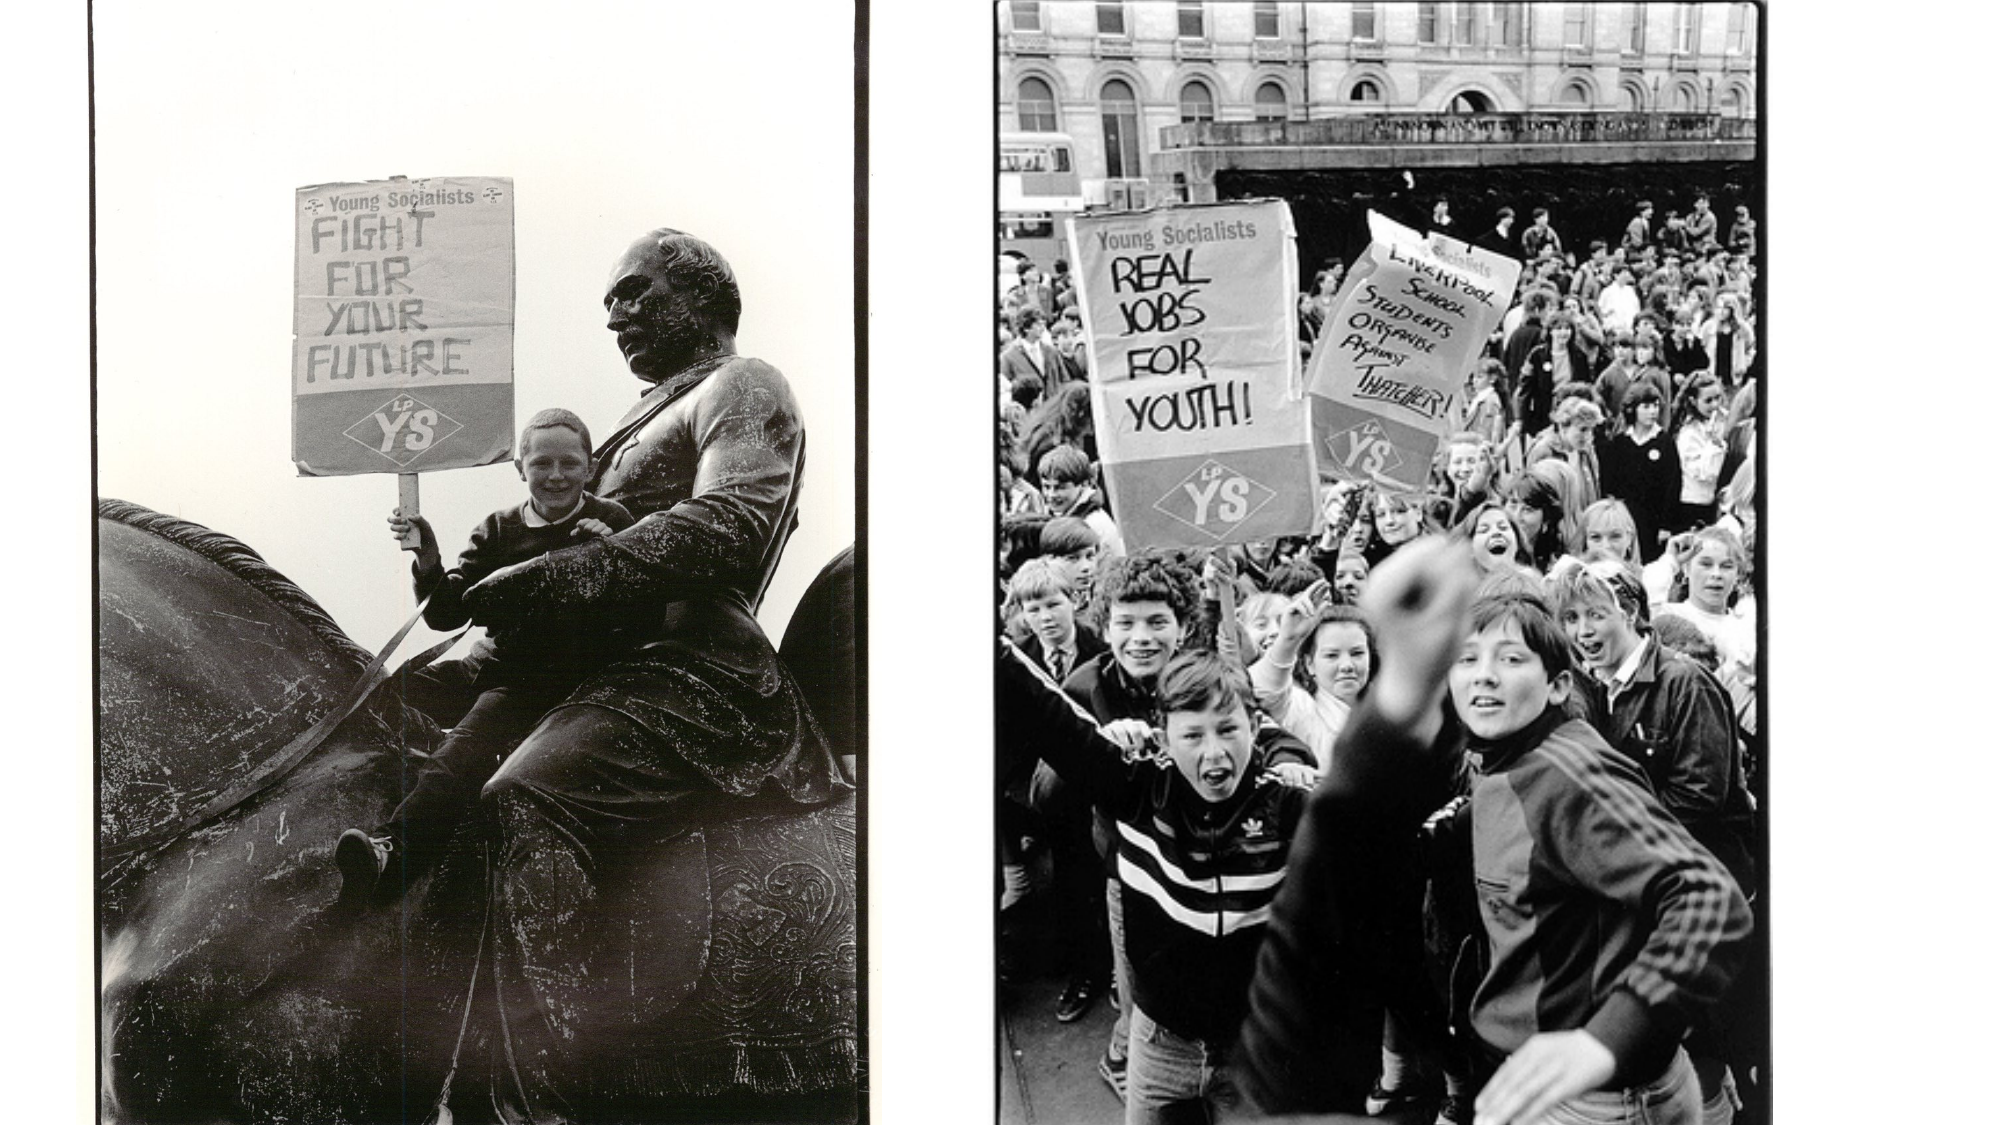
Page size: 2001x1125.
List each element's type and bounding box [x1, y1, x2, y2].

picture [987, 0, 1773, 1125]
picture [76, 0, 882, 1125]
